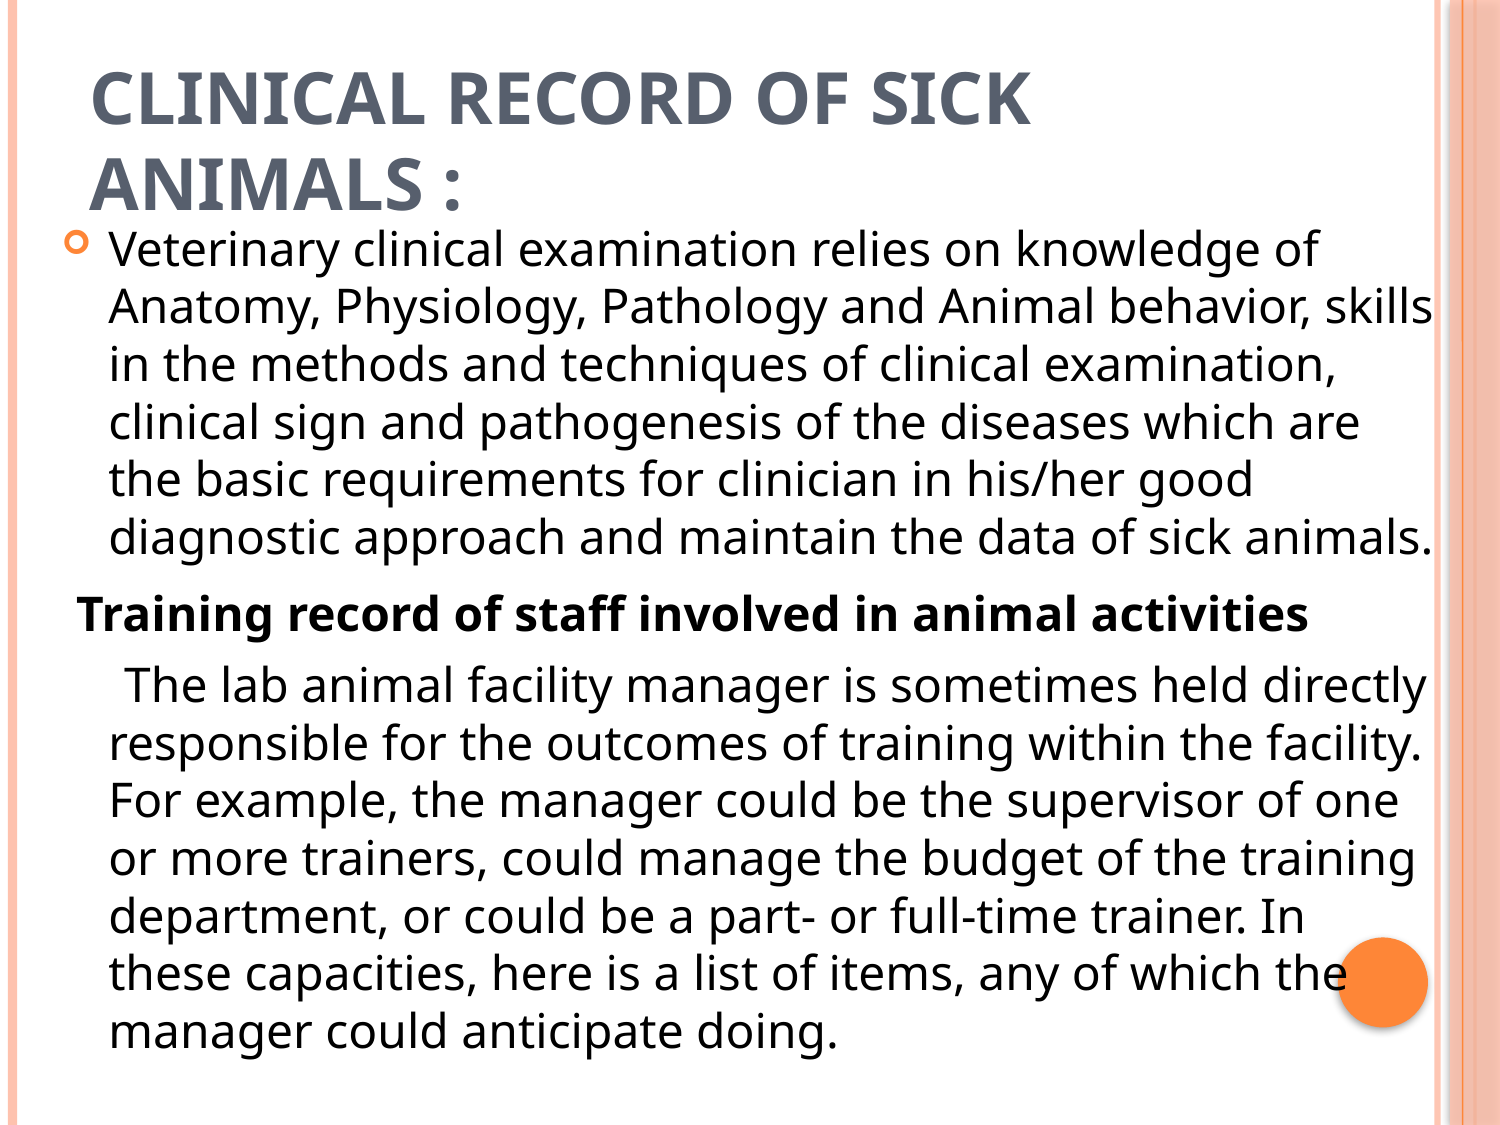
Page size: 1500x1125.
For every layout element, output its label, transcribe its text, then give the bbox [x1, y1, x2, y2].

list Veterinary clinical examination relies on knowledge of Anatomy, Physiology, Pathology and Animal behavior, skills in the methods and techniques of clinical examination, clinical sign and pathogenesis of the diseases which are the basic requirements for clinician in his/her good diagnostic approach and maintain the data of sick animals. Training record of staff involved in animal activities The lab animal facility manager is sometimes held directly responsible for the outcomes of training within the facility. For example, the manager could be the supervisor of one or more trainers, could manage the budget of the training department, or could be a part- or full-time trainer. In these capacities, here is a list of items, any of which the manager could anticipate doing. [46, 210, 1454, 1079]
title Clinical record of sick animals : [75, 45, 1300, 210]
